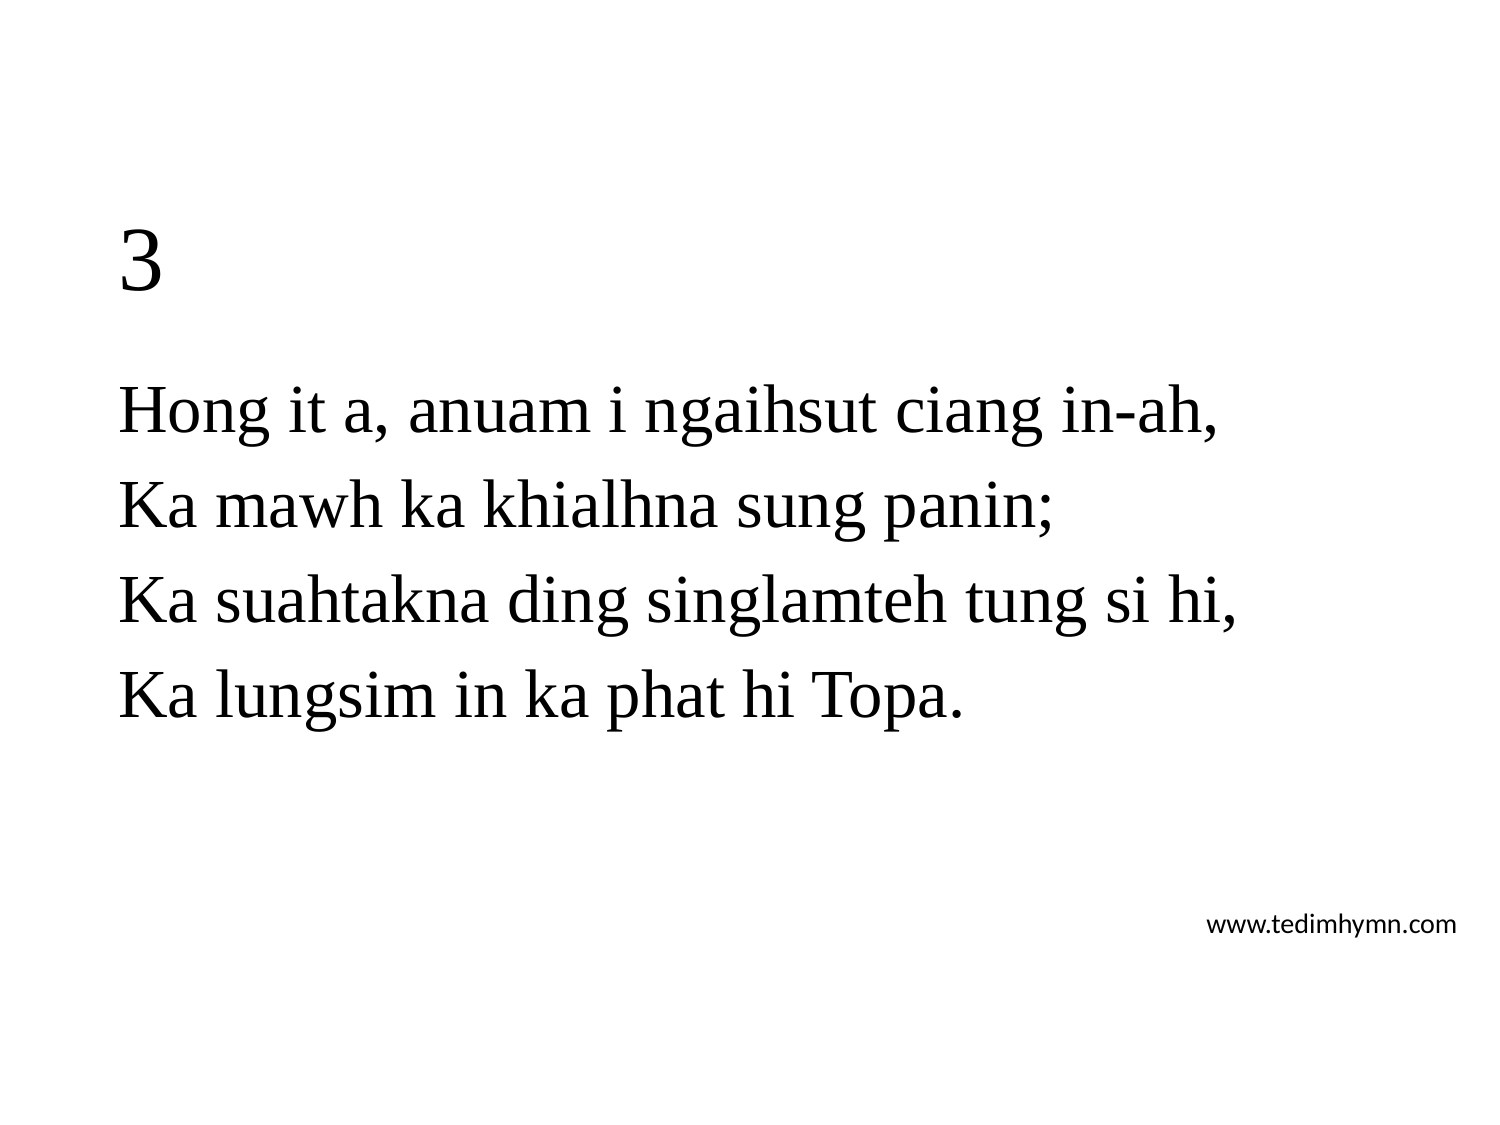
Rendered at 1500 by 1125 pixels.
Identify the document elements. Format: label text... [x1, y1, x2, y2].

list Hong it a, anuam i ngaihsut ciang in-ah, Ka mawh ka khialhna sung panin; Ka suahtakna ding singlamteh tung si hi, Ka lungsim in ka phat hi Topa. [103, 365, 1397, 901]
title 3 [103, 200, 1397, 322]
text_box www.tedimhymn.com [1191, 897, 1500, 947]
